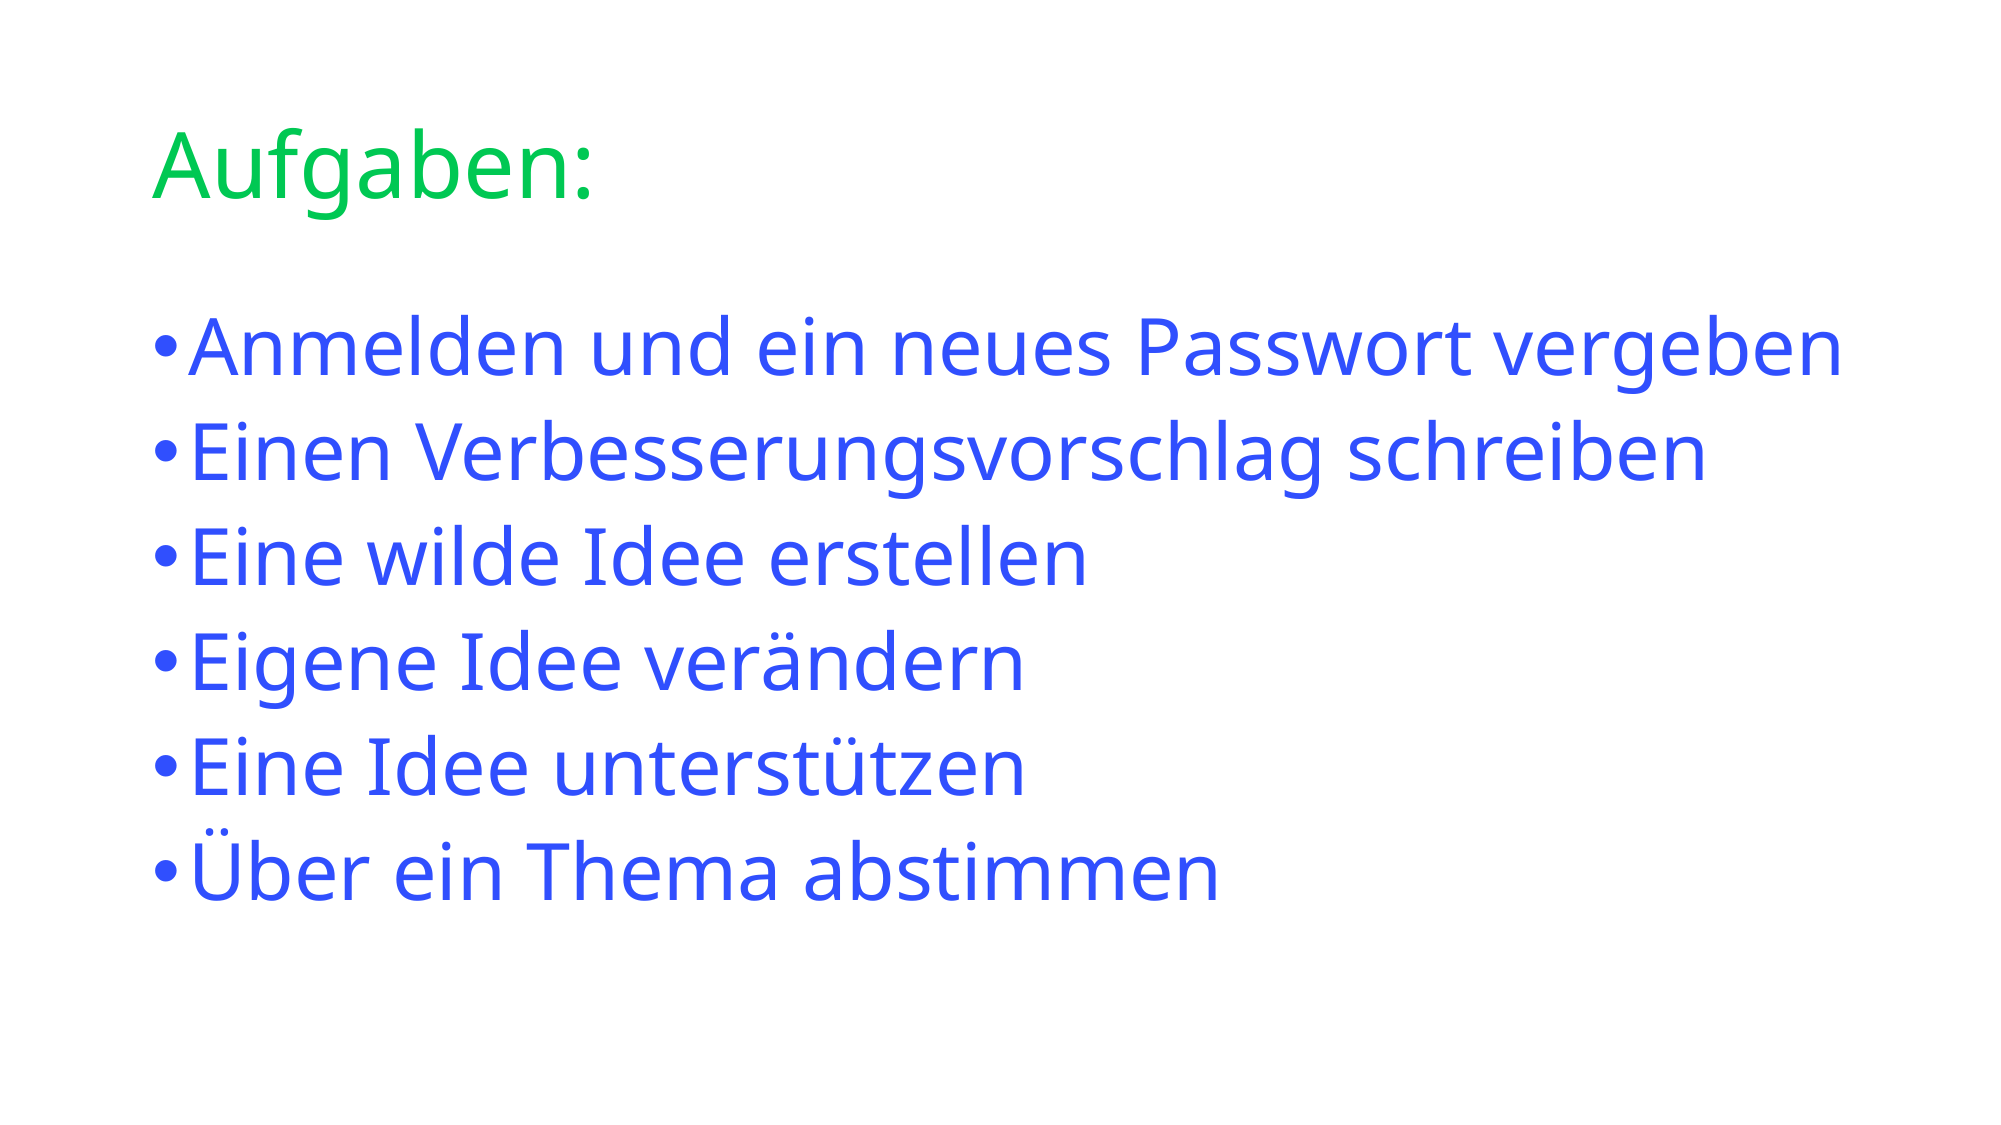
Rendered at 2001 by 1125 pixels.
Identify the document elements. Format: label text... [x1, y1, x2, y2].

list Anmelden und ein neues Passwort vergeben Einen Verbesserungsvorschlag schreiben Eine wilde Idee erstellen Eigene Idee verändern Eine Idee unterstützen Über ein Thema abstimmen [137, 299, 1863, 1014]
title Aufgaben: [137, 59, 1863, 278]
